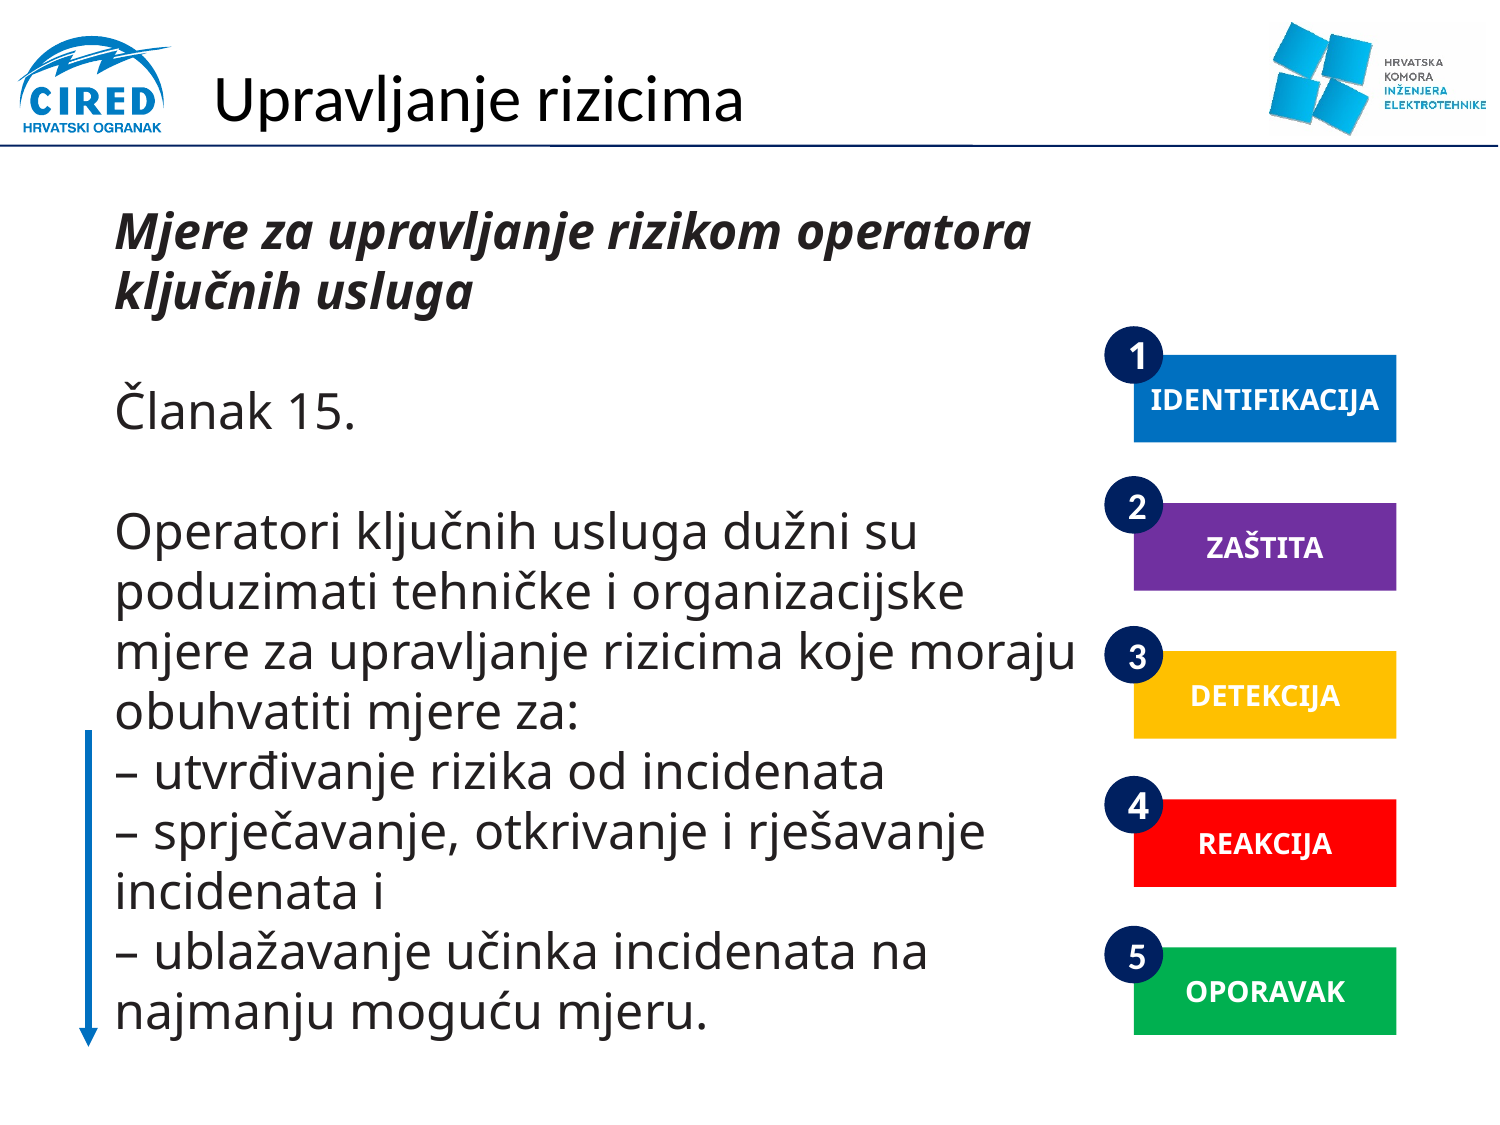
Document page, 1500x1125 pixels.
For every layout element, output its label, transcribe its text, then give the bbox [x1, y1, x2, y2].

text_box REAKCIJA [1132, 797, 1398, 889]
text_box IDENTIFIKACIJA [1132, 353, 1398, 444]
text_box Upravljanje rizicima [172, 23, 1267, 137]
text_box ZAŠTITA [1132, 501, 1398, 593]
text_box OPORAVAK [1132, 945, 1398, 1037]
picture [1269, 22, 1486, 137]
text_box 4 [1104, 775, 1164, 834]
text_box 5 [1104, 925, 1164, 984]
text_box 2 [1104, 476, 1164, 534]
text_box DETEKCIJA [1132, 649, 1398, 741]
text_box Mjere za upravljanje rizikom operatora ključnih usluga Članak 15. Operatori ključnih usluga dužni su poduzimati tehničke i organizacijske mjere za upravljanje rizicima koje moraju obuhvatiti mjere za: – utvrđivanje rizika od incidenata – sprječavanje, otkrivanje i rješavanje incidenata i – ublažavanje učinka incidenata na najmanju moguću mjeru. [100, 192, 1101, 1048]
text_box 1 [1104, 326, 1164, 384]
picture [17, 35, 172, 133]
text_box 3 [1104, 625, 1164, 684]
